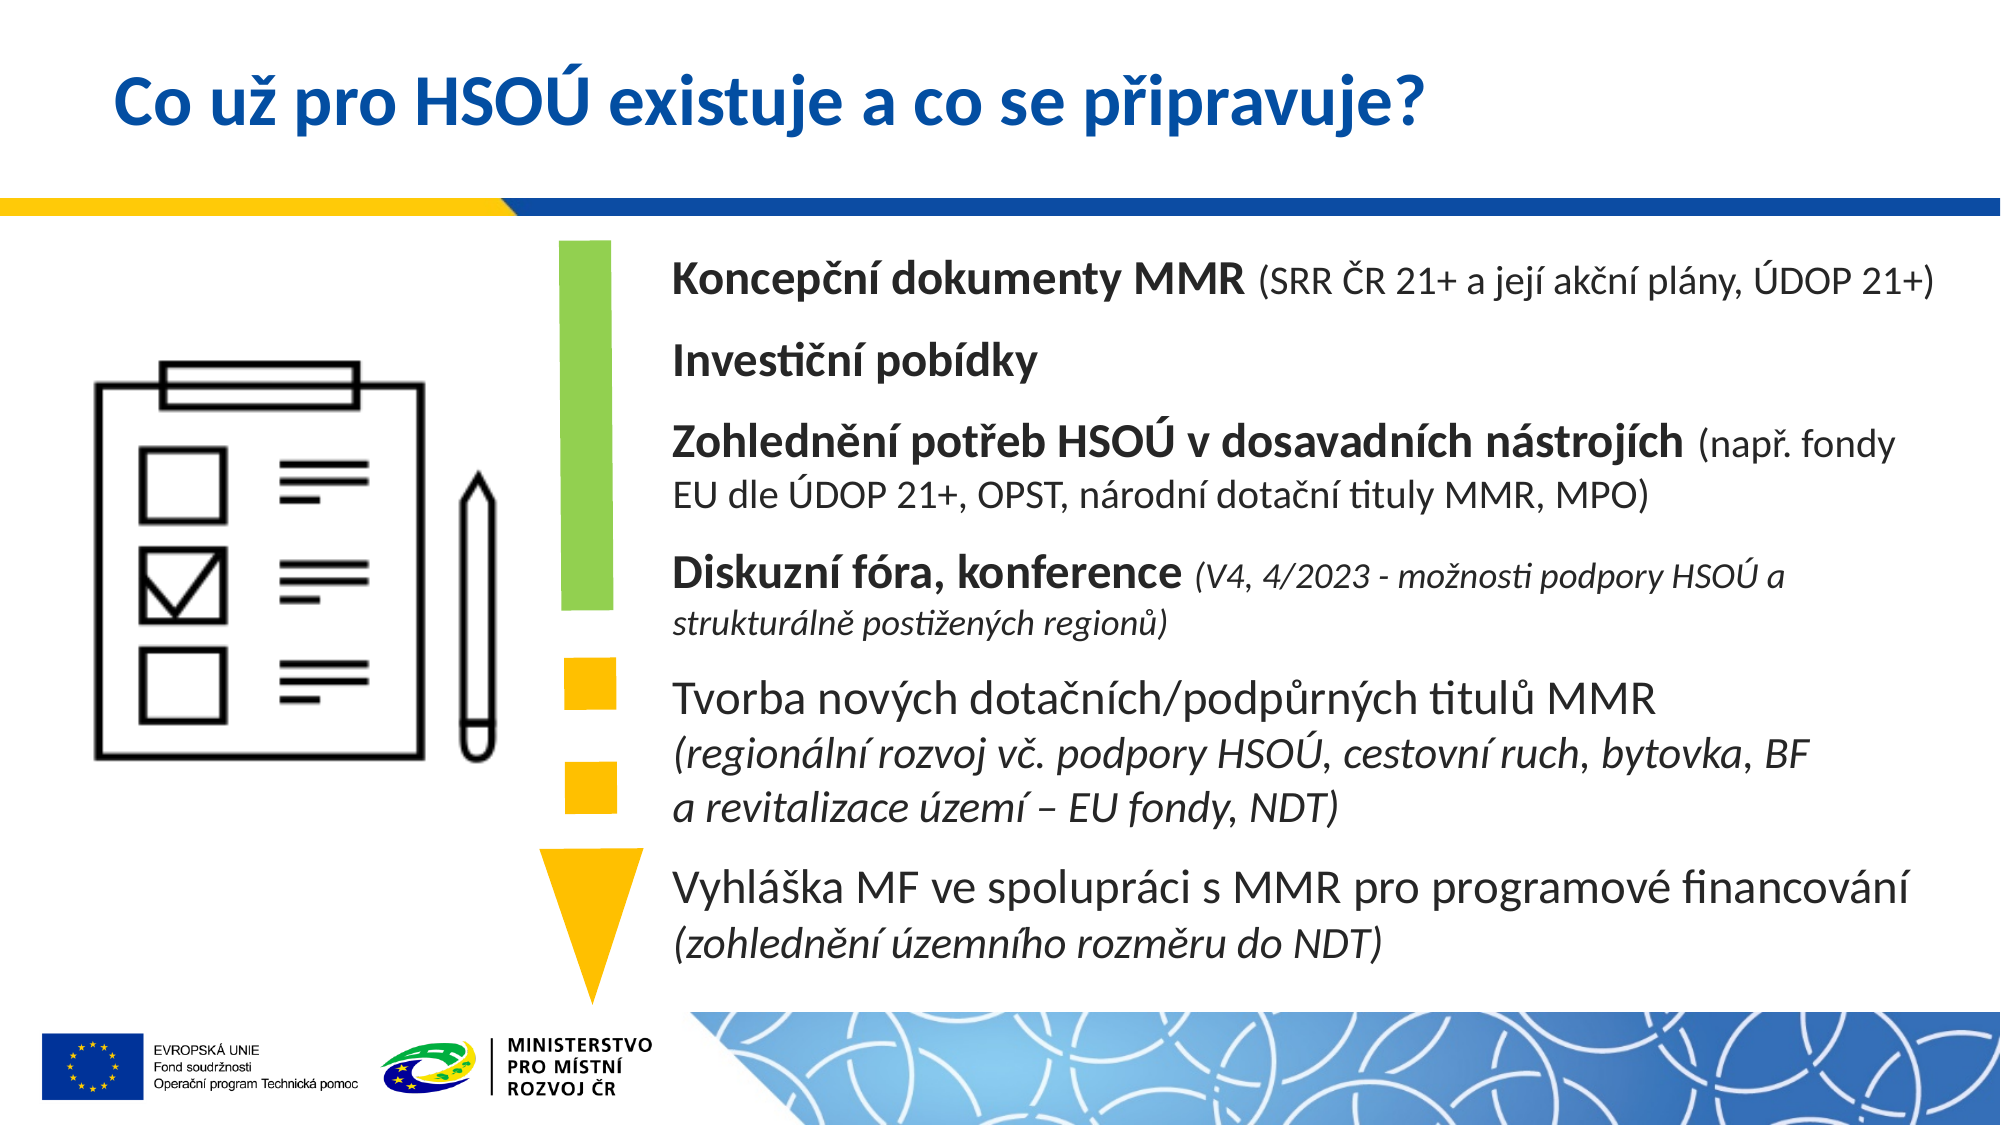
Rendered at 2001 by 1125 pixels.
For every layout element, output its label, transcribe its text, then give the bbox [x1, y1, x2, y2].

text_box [584, 240, 588, 611]
picture [72, 338, 520, 786]
picture [0, 198, 2001, 216]
title Co už pro HSOÚ existuje a co se připravuje? [99, 45, 1900, 194]
list Koncepční dokumenty MMR (SRR ČR 21+ a její akční plány, ÚDOP 21+) Investiční pobídky Zohlednění potřeb HSOÚ v dosavadních nástrojích (např. fondy EU dle ÚDOP 21+, OPST, národní dotační tituly MMR, MPO) Diskuzní fóra, konference (V4, 4/2023 - možnosti podpory HSOÚ a strukturálně postižených regionů) Tvorba nových dotačních/podpůrných titulů MMR (regionální rozvoj vč. podpory HSOÚ, cestovní ruch, bytovka, BF a revitalizace území – EU fondy, NDT) Vyhláška MF ve spolupráci s MMR pro programové financování (zohlednění územního rozměru do NDT) [658, 238, 1958, 987]
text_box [589, 657, 593, 1006]
picture [19, 1011, 674, 1122]
picture [681, 1012, 2000, 1125]
